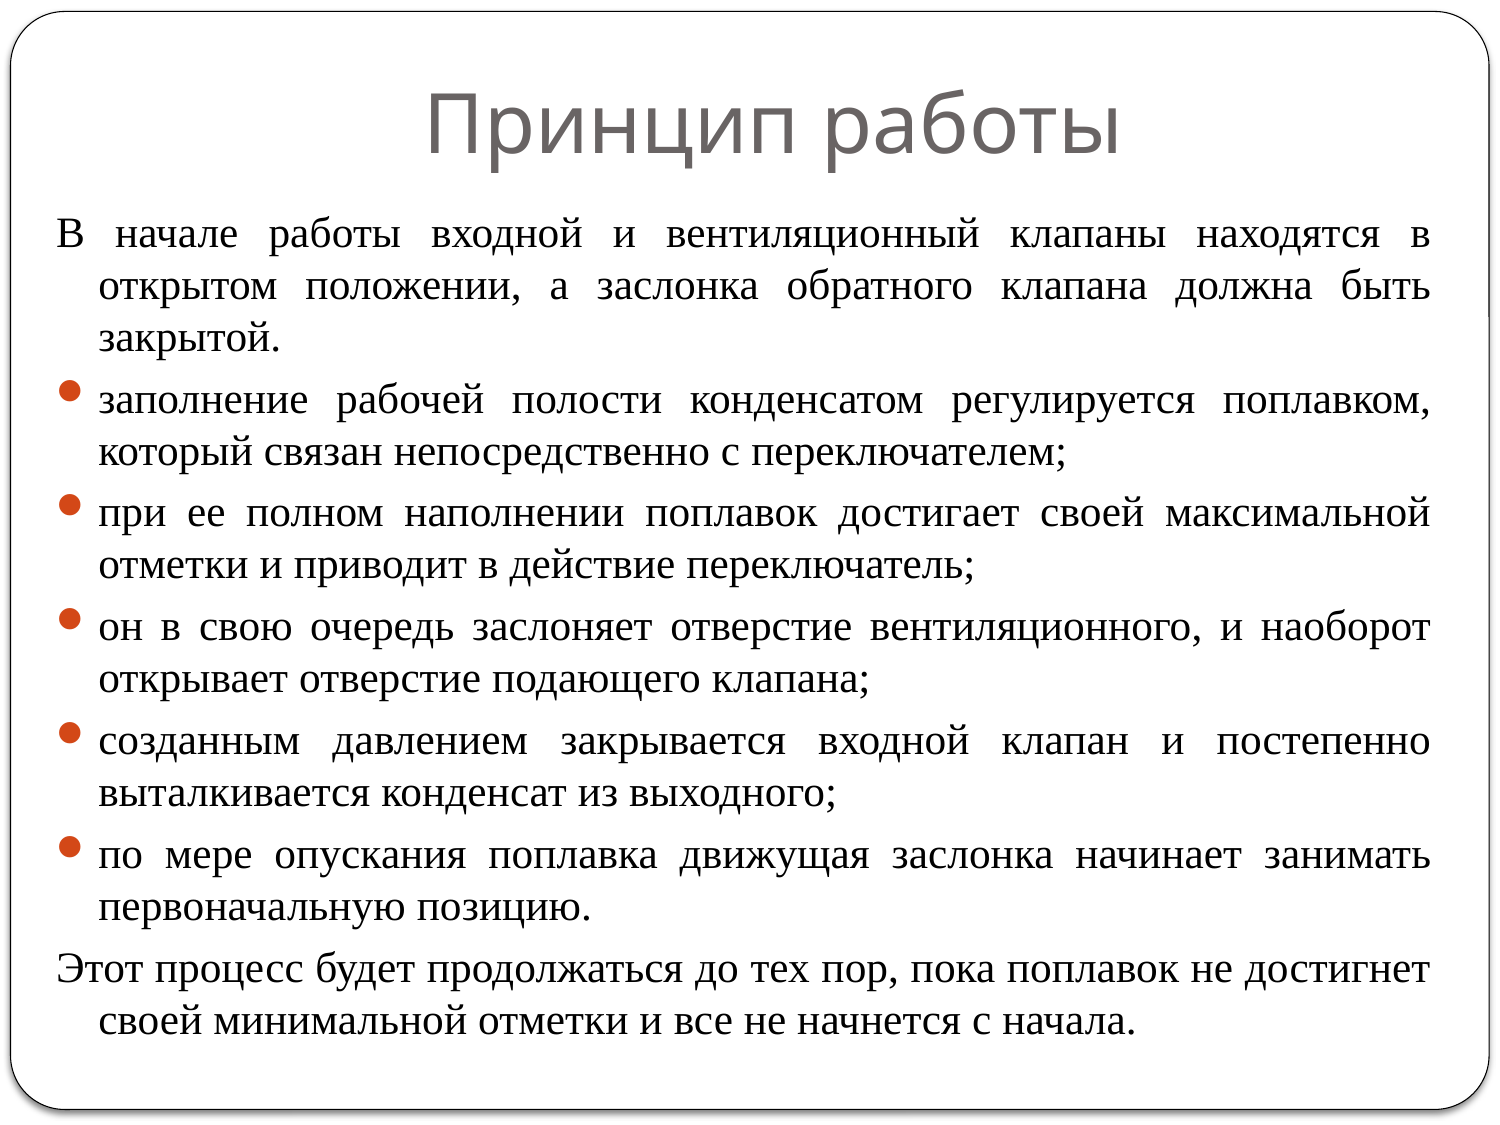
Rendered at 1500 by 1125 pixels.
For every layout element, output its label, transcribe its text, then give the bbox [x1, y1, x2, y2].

list В начале работы входной и вентиляционный клапаны находятся в открытом положении, а заслонка обратного клапана должна быть закрытой. заполнение рабочей полости конденсатом регулируется поплавком, который связан непосредственно с переключателем; при ее полном наполнении поплавок достигает своей максимальной отметки и приводит в действие переключатель; он в свою очередь заслоняет отверстие вентиляционного, и наоборот открывает отверстие подающего клапана; созданным давлением закрывается входной клапан и постепенно выталкивается конденсат из выходного; по мере опускания поплавка движущая заслонка начинает занимать первоначальную позицию. Этот процесс будет продолжаться до тех пор, пока поплавок не достигнет своей минимальной отметки и все не начнется с начала. [41, 196, 1447, 1059]
title Принцип работы [135, 54, 1411, 186]
